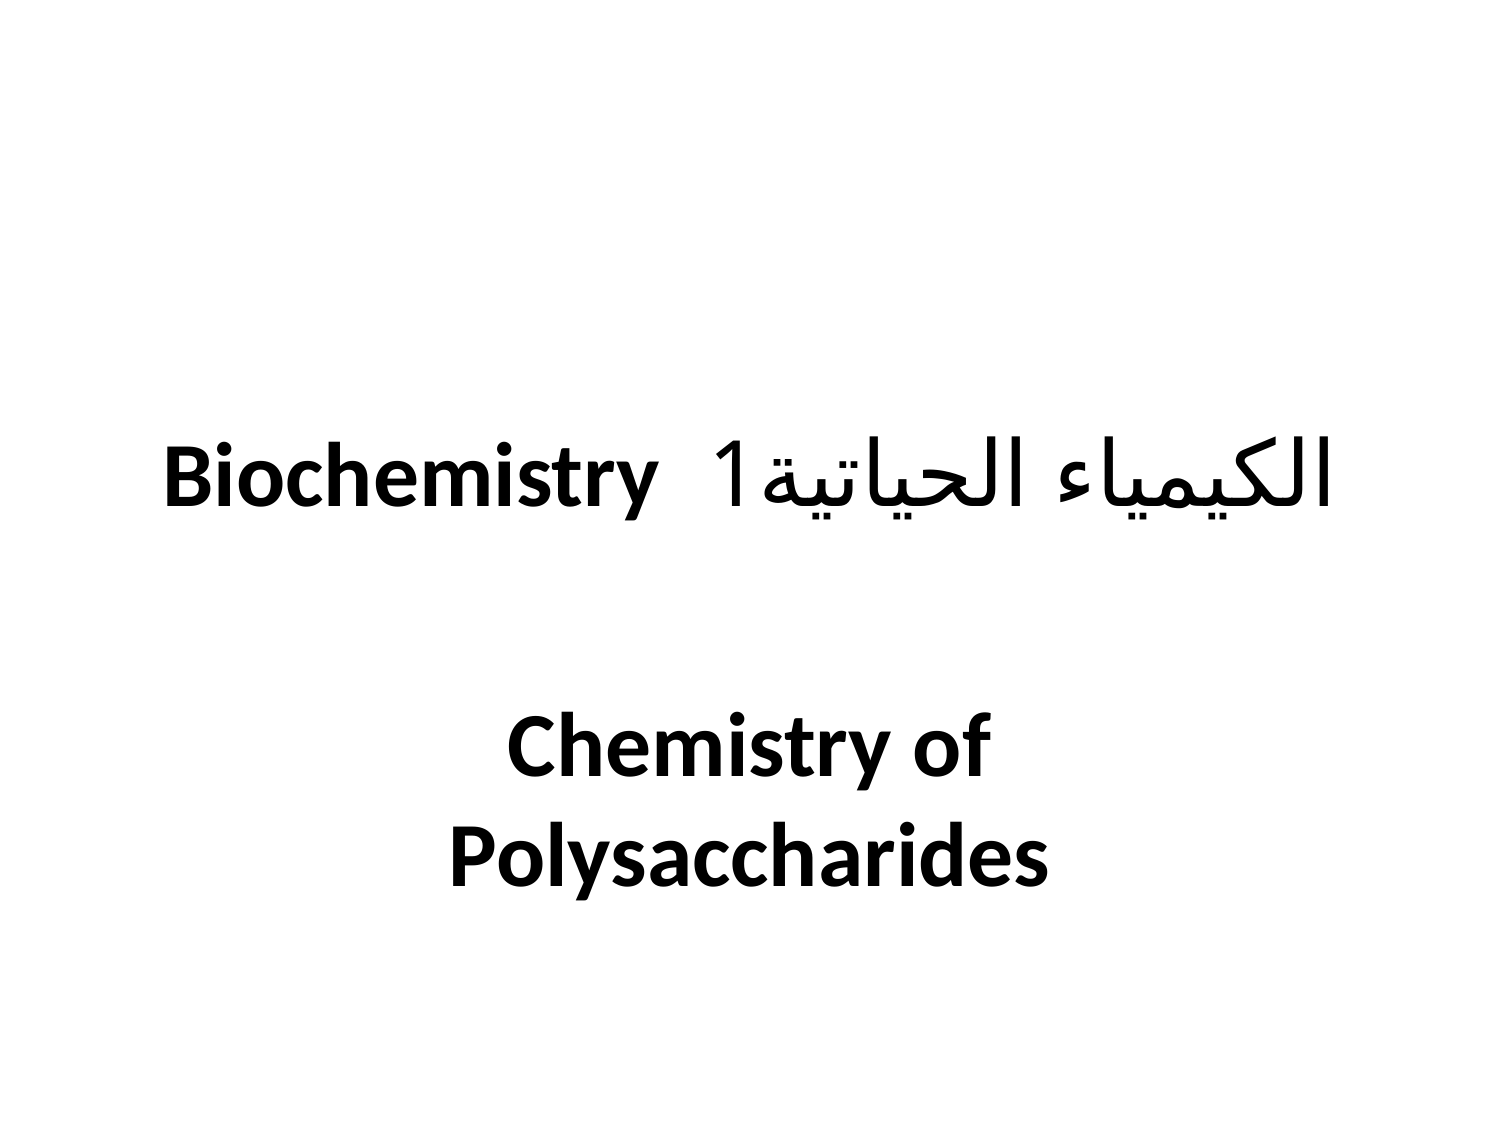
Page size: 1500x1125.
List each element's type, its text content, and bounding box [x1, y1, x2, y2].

subtitle Chemistry of Polysaccharides [225, 637, 1275, 925]
title الكيمياء الحياتية1 Biochemistry [112, 349, 1388, 591]
